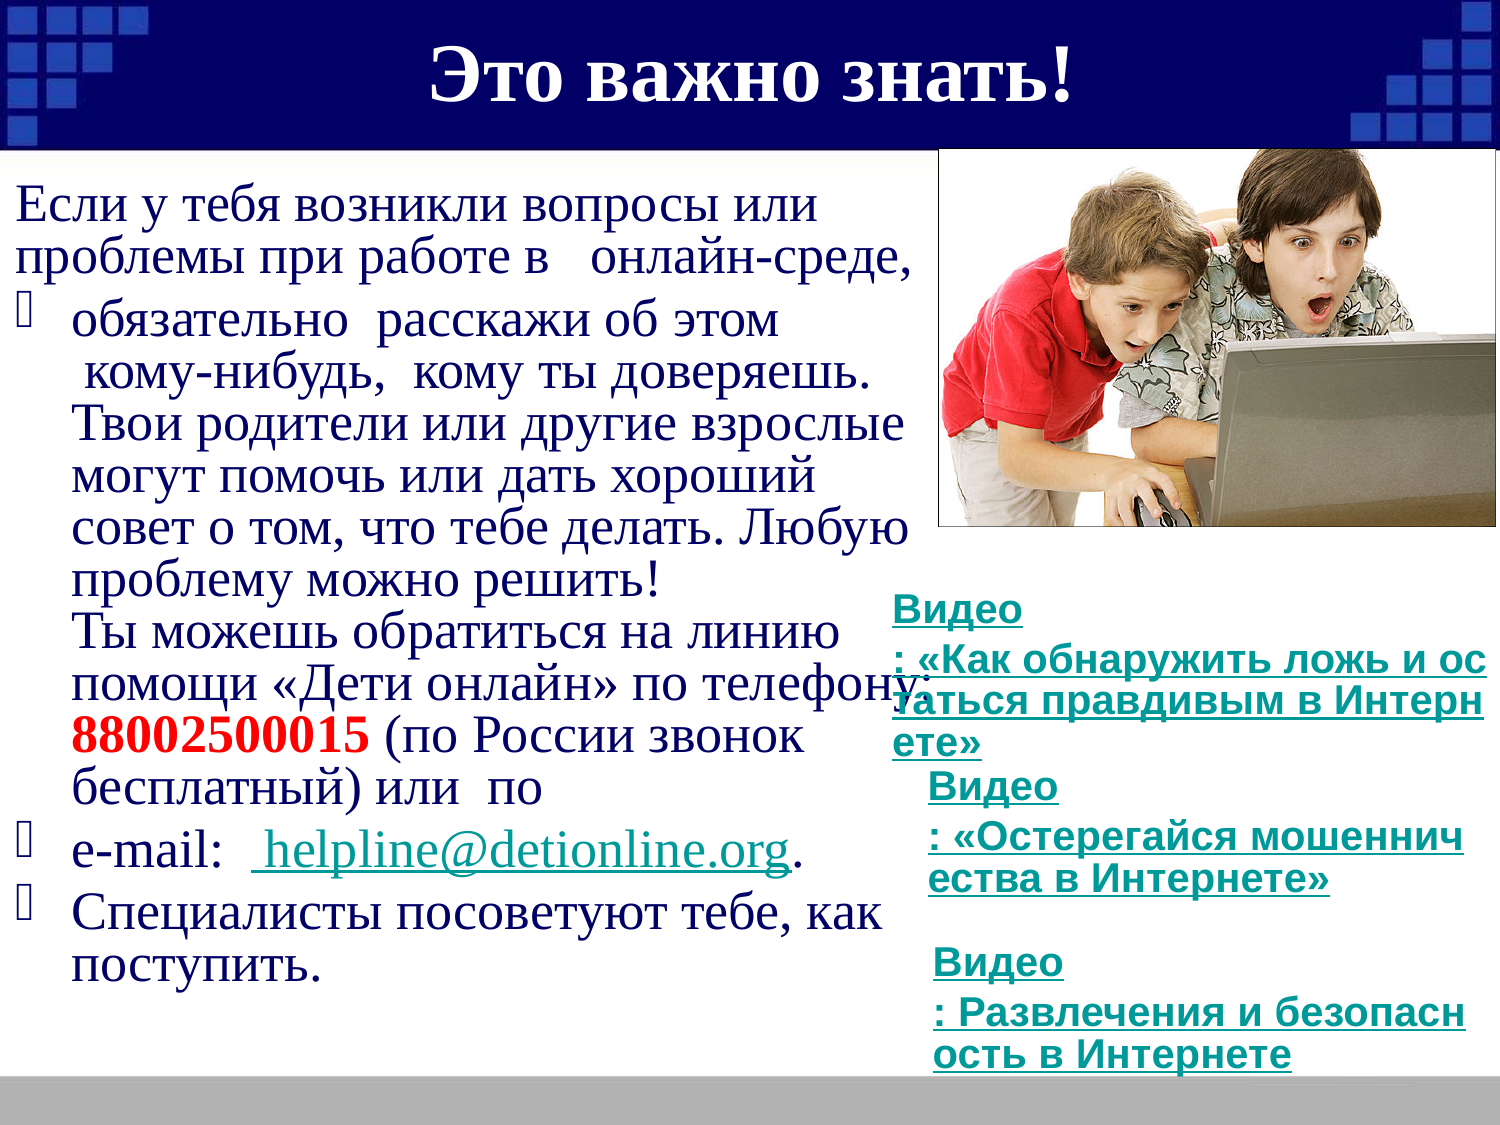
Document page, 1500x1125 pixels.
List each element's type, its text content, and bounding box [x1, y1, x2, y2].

list Если у тебя возникли вопросы или проблемы при работе в онлайн-среде, обязательно расскажи об этом кому-нибудь, кому ты доверяешь. Твои родители или другие взрослые могут помочь или дать хороший совет о том, что тебе делать. Любую проблему можно решить! Ты можешь обратиться на линию помощи «Дети онлайн» по телефону: 88002500015 (по России звонок бесплатный) или по e-mail: helpline@detionline.org. Специалисты посоветуют тебе, как поступить. [0, 172, 951, 1071]
text_box Видео: «Остерегайся мошенничества в Интернете» [912, 751, 1496, 867]
picture [0, 689, 1500, 1125]
text_box Видео: «Как обнаружить ложь и остаться правдивым в Интернете» [877, 574, 1500, 689]
title Это важно знать! [76, 0, 1428, 138]
text_box Видео: Развлечения и безопасность в Интернете [918, 927, 1496, 1043]
picture [0, 0, 1500, 574]
